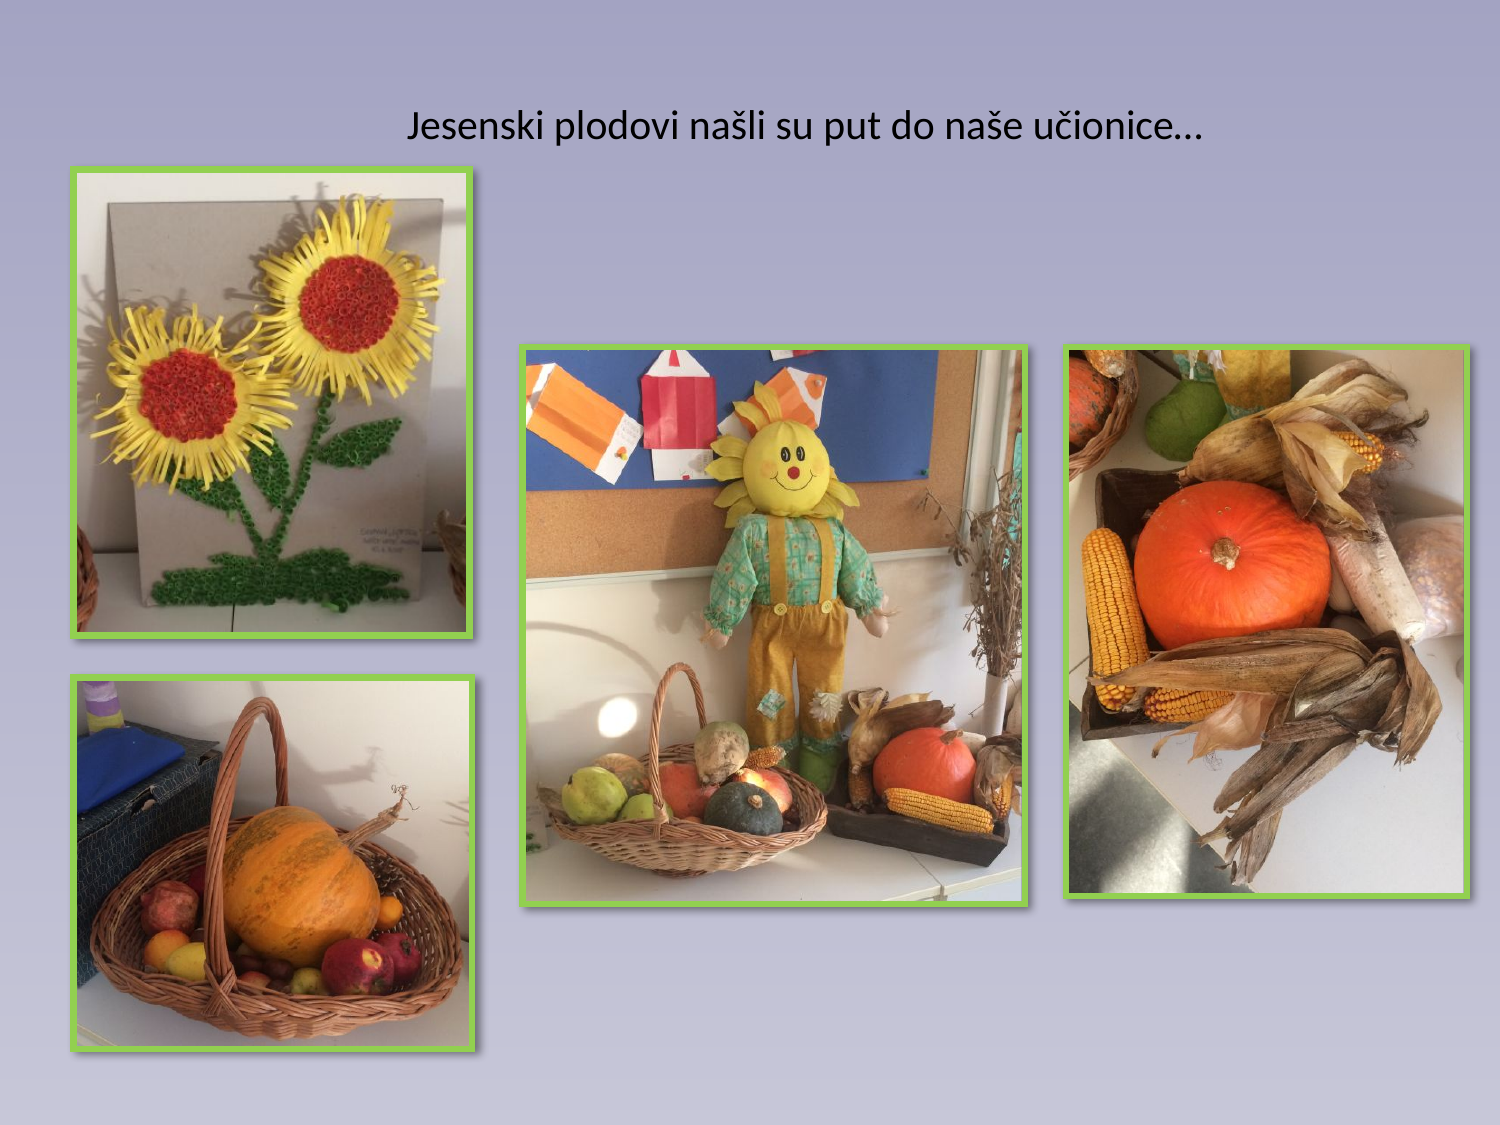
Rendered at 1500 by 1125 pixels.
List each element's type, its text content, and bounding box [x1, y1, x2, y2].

text_box Jesenski plodovi našli su put do naše učionice… [171, 90, 1317, 155]
picture [525, 349, 1022, 902]
picture [76, 172, 467, 633]
picture [1068, 349, 1464, 894]
picture [76, 680, 470, 1047]
